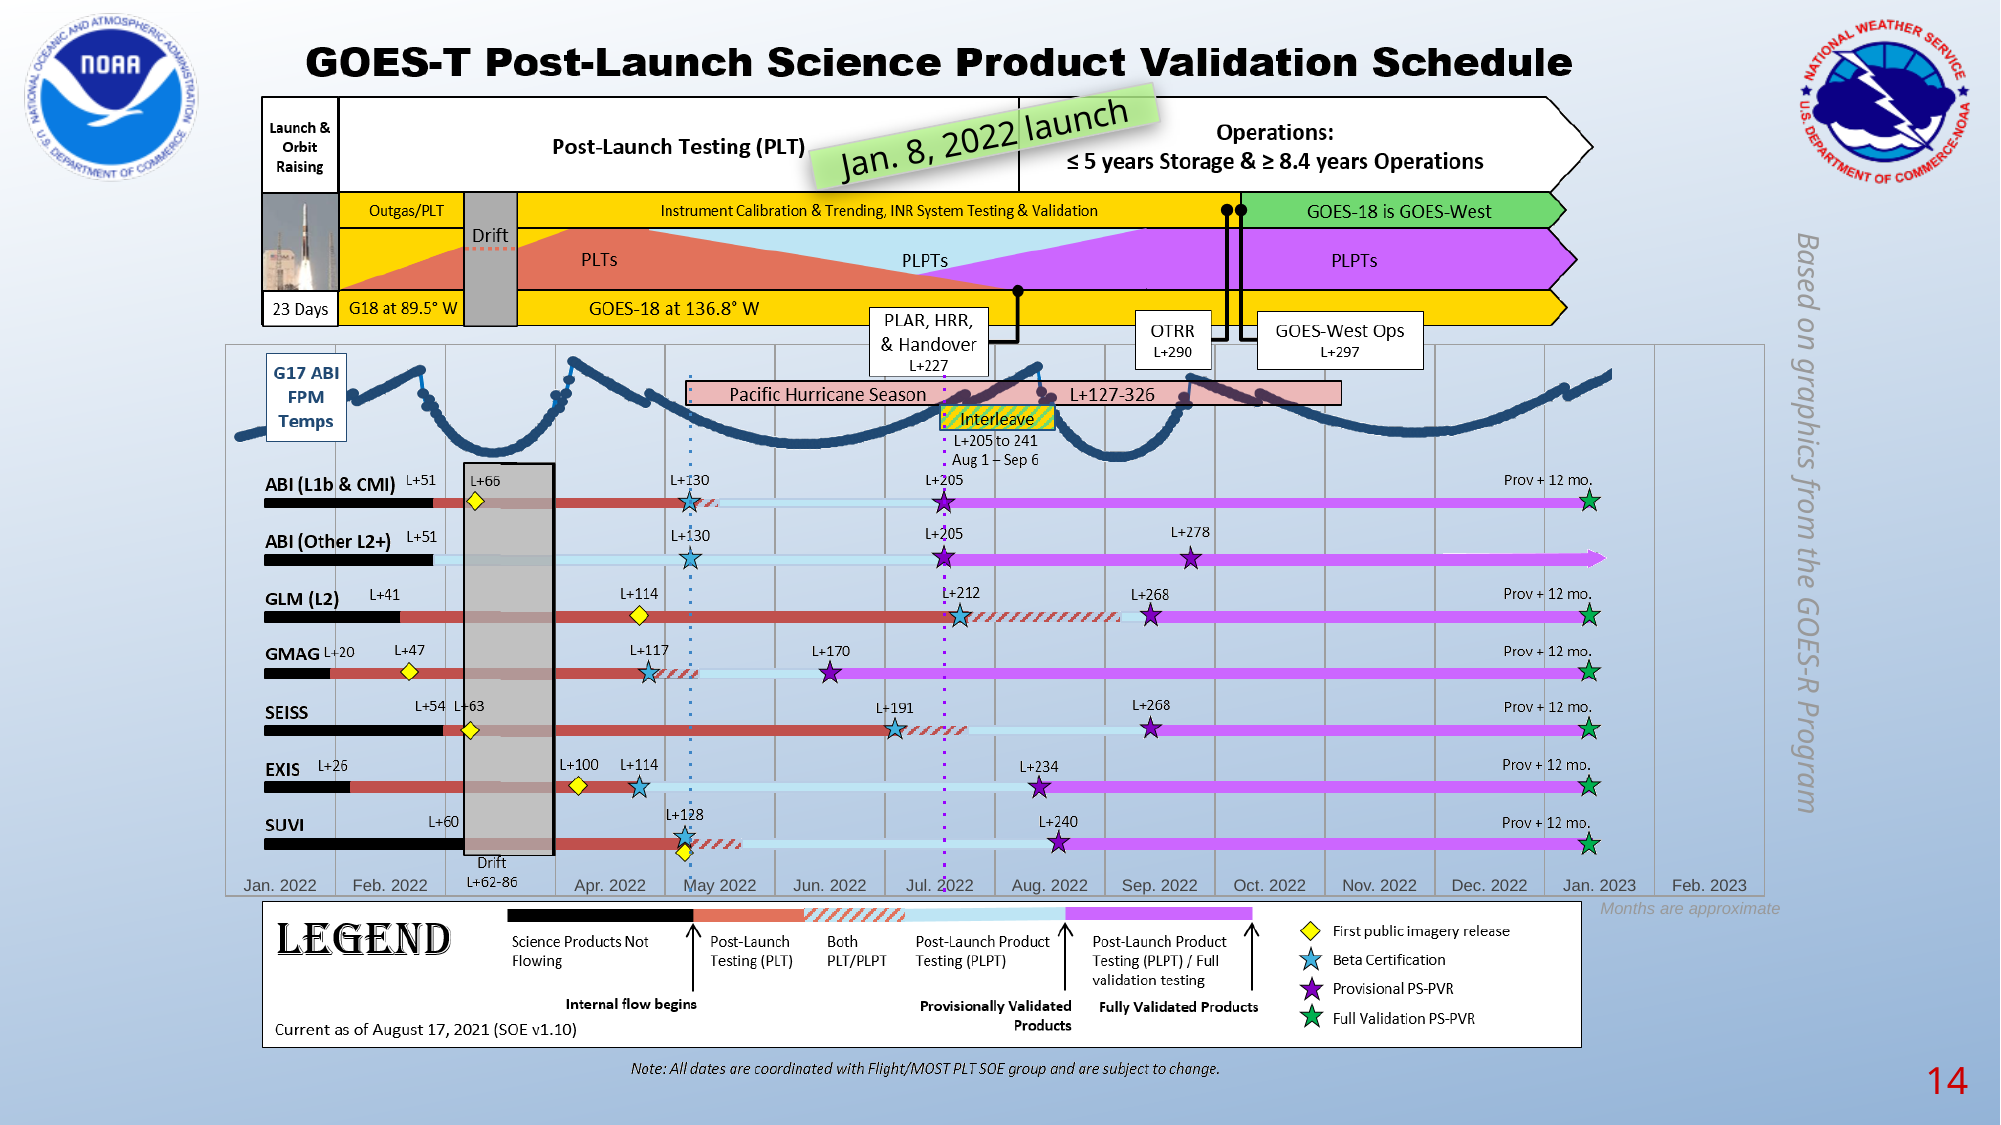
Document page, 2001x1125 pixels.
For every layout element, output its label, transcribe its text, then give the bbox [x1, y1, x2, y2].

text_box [212, 24, 1843, 1106]
slide_number ‹#› [1891, 1052, 1984, 1113]
picture [1794, 12, 1975, 189]
picture [23, 12, 200, 183]
